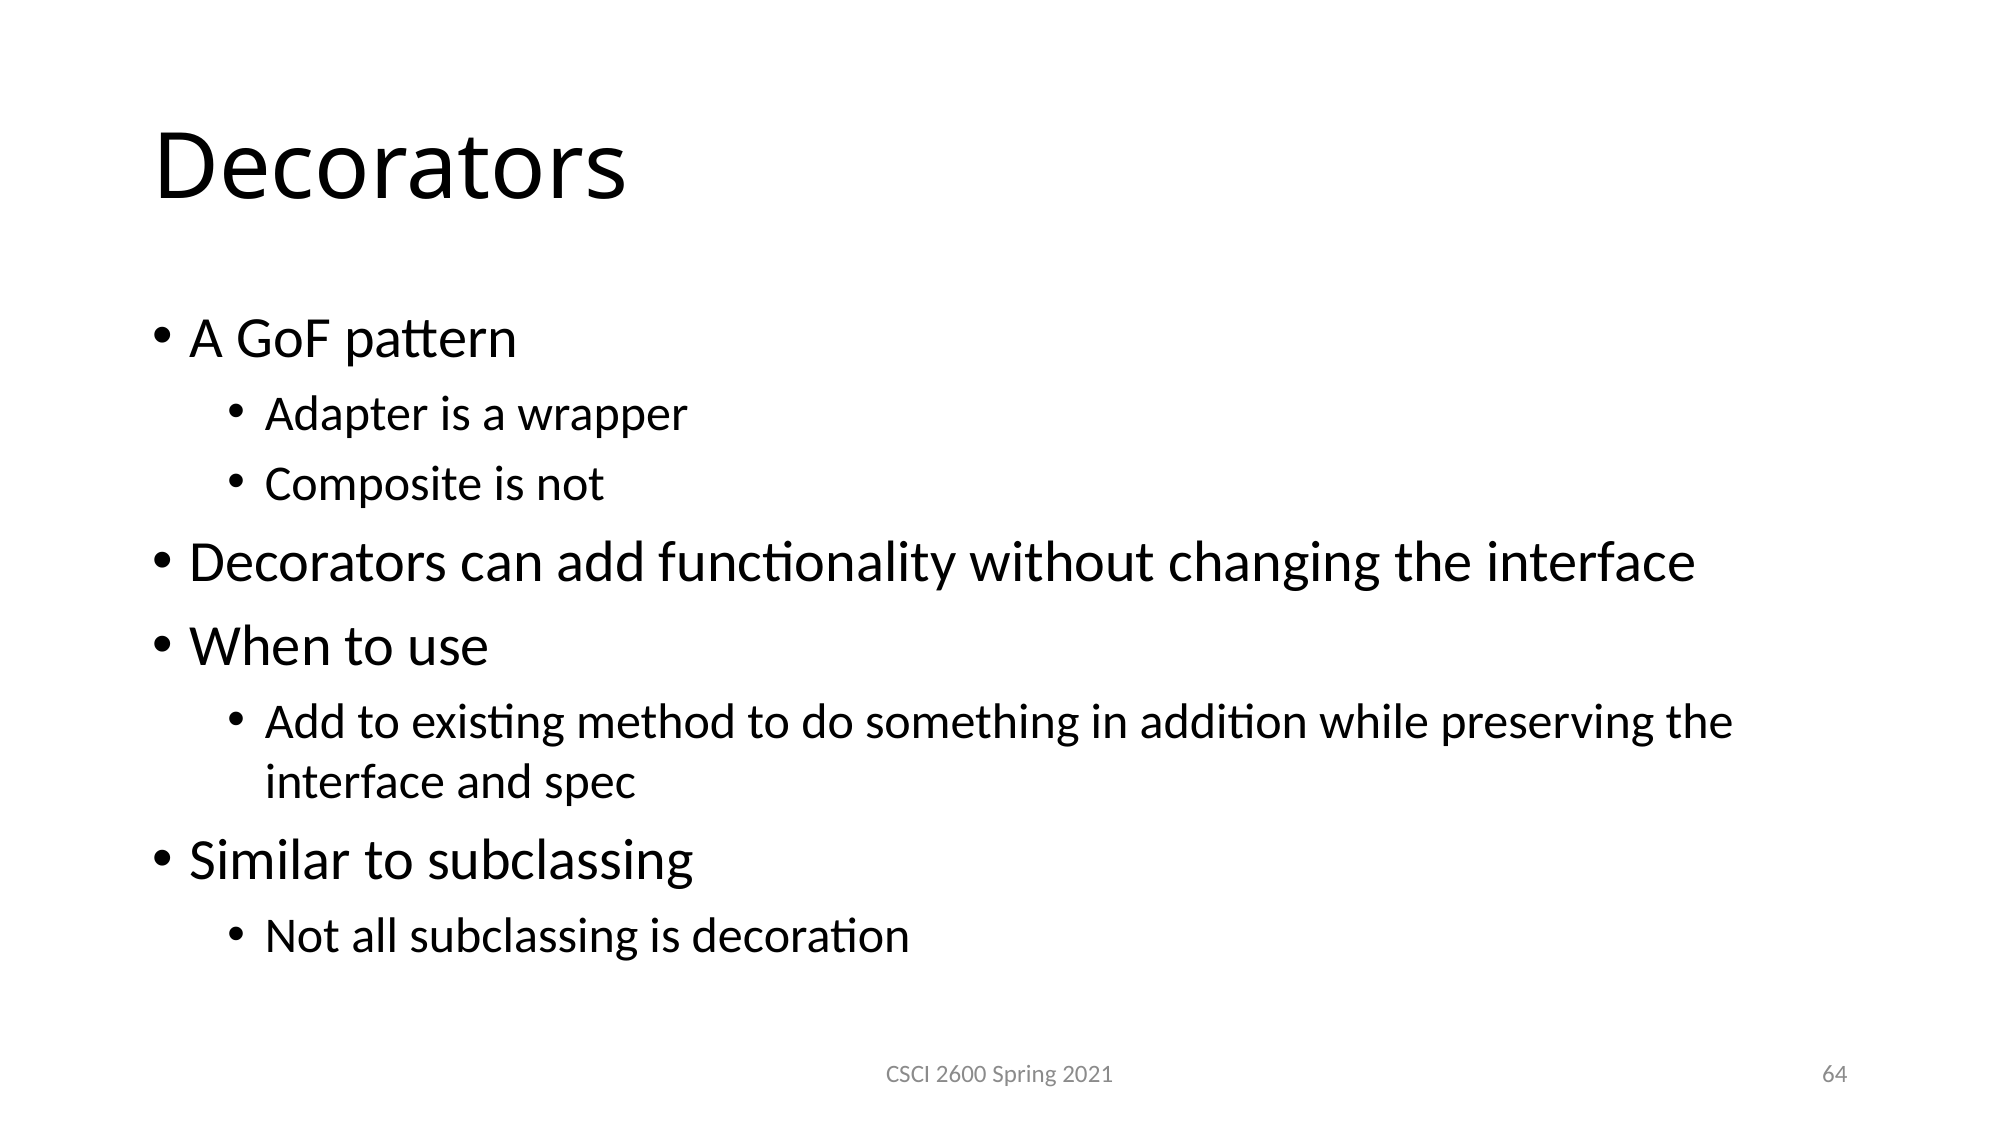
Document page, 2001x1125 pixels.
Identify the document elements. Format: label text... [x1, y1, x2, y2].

text_box 64 [1412, 1042, 1863, 1103]
text_box A GoF pattern Adapter is a wrapper Composite is not Decorators can add functionality without changing the interface When to use Add to existing method to do something in addition while preserving the interface and spec Similar to subclassing Not all subclassing is decoration [137, 299, 1863, 1014]
text_box CSCI 2600 Spring 2021 [662, 1042, 1338, 1103]
text_box Decorators [137, 59, 1863, 278]
